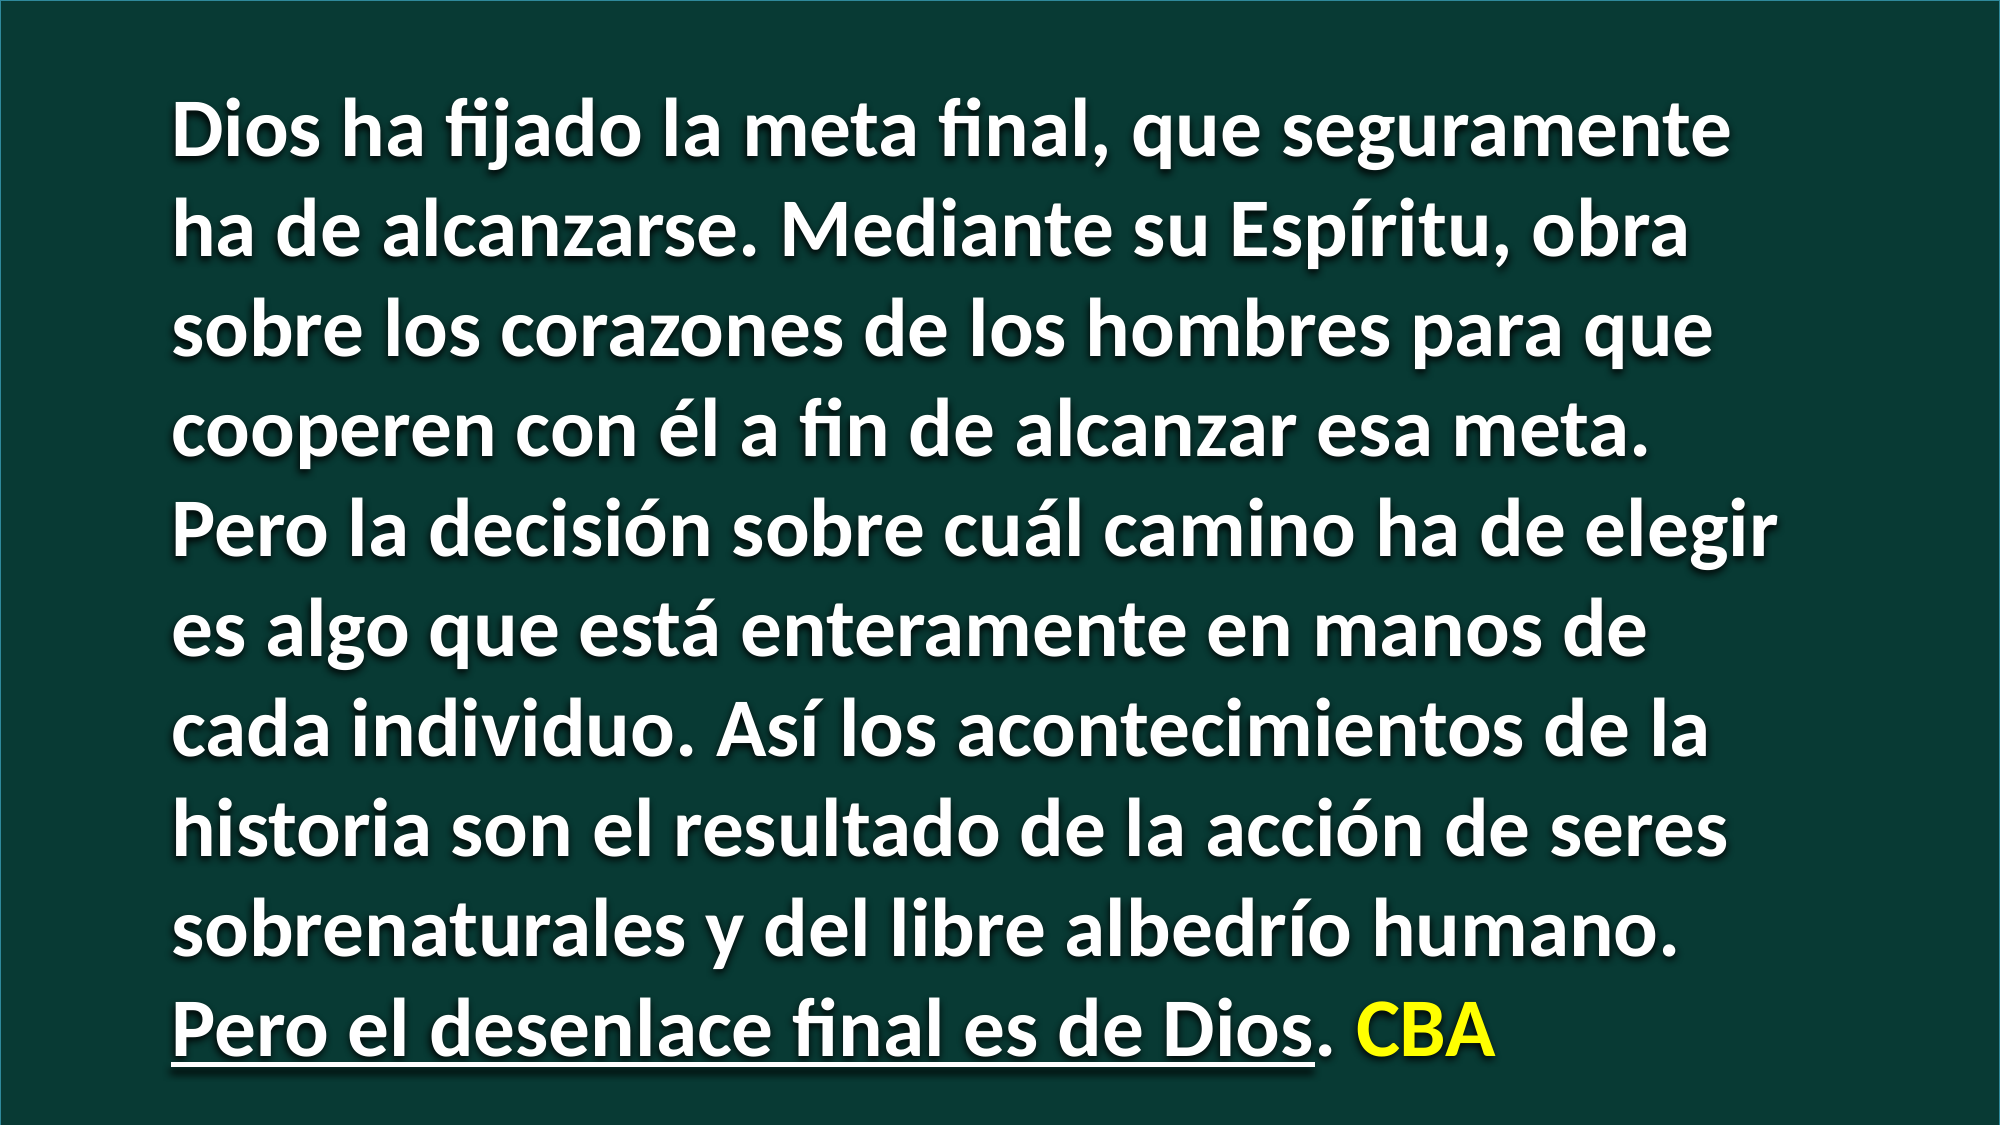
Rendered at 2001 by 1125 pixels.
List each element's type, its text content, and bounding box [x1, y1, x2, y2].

text_box Dios ha fijado la meta final, que seguramente ha de alcanzarse. Mediante su Espíritu, obra sobre los corazones de los hombres para que cooperen con él a fin de alcanzar esa meta. Pero la decisión sobre cuál camino ha de elegir es algo que está enteramente en manos de cada individuo. Así los acontecimientos de la historia son el resultado de la acción de seres sobrenaturales y del libre albedrío humano. Pero el desenlace final es de Dios. CBA [156, 65, 1800, 1081]
text_box [0, 0, 2000, 1125]
